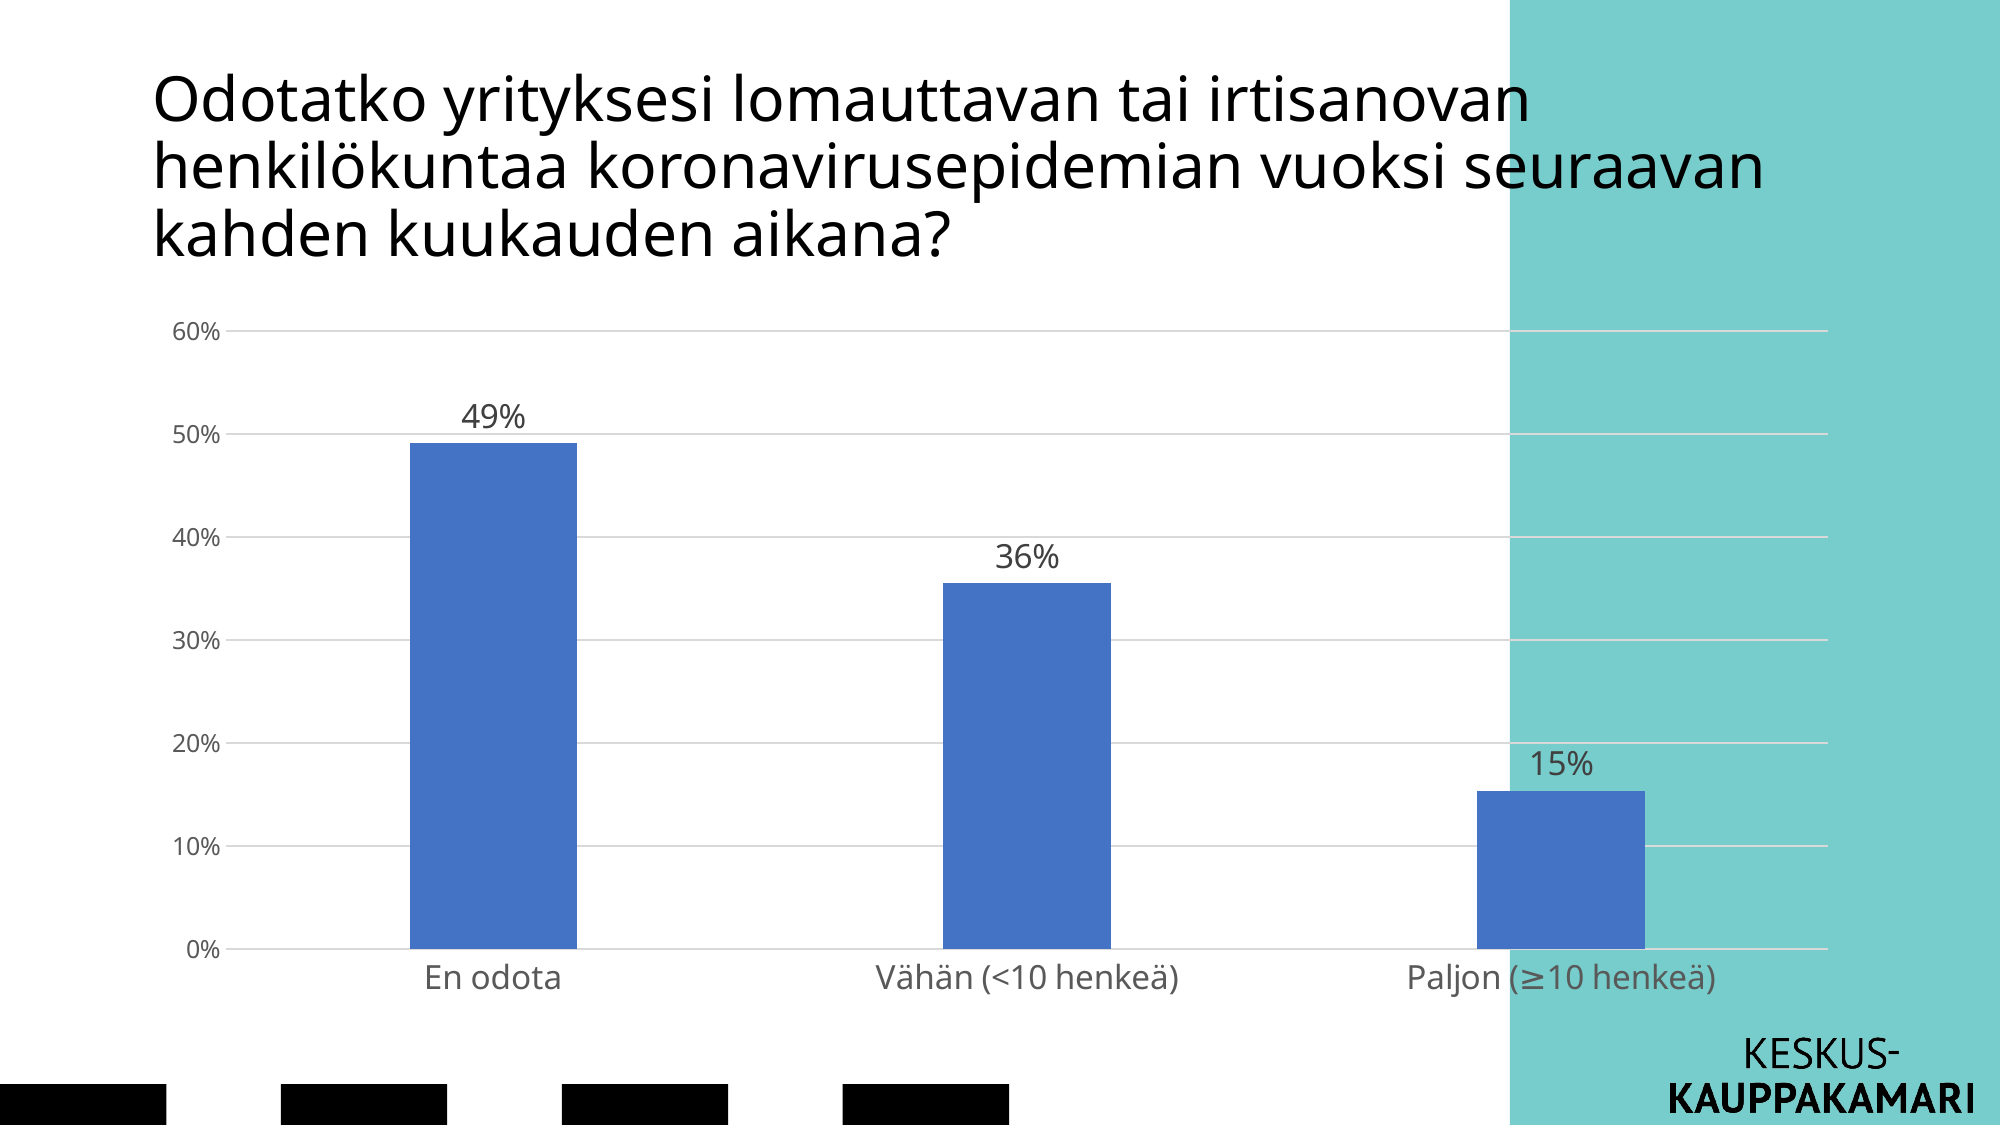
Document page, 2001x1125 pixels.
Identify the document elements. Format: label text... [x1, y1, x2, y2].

chart [137, 299, 1863, 1014]
title Odotatko yrityksesi lomauttavan tai irtisanovan henkilökuntaa koronavirusepidemian vuoksi seuraavan kahden kuukauden aikana? [137, 59, 1863, 278]
picture [1670, 1037, 1973, 1113]
